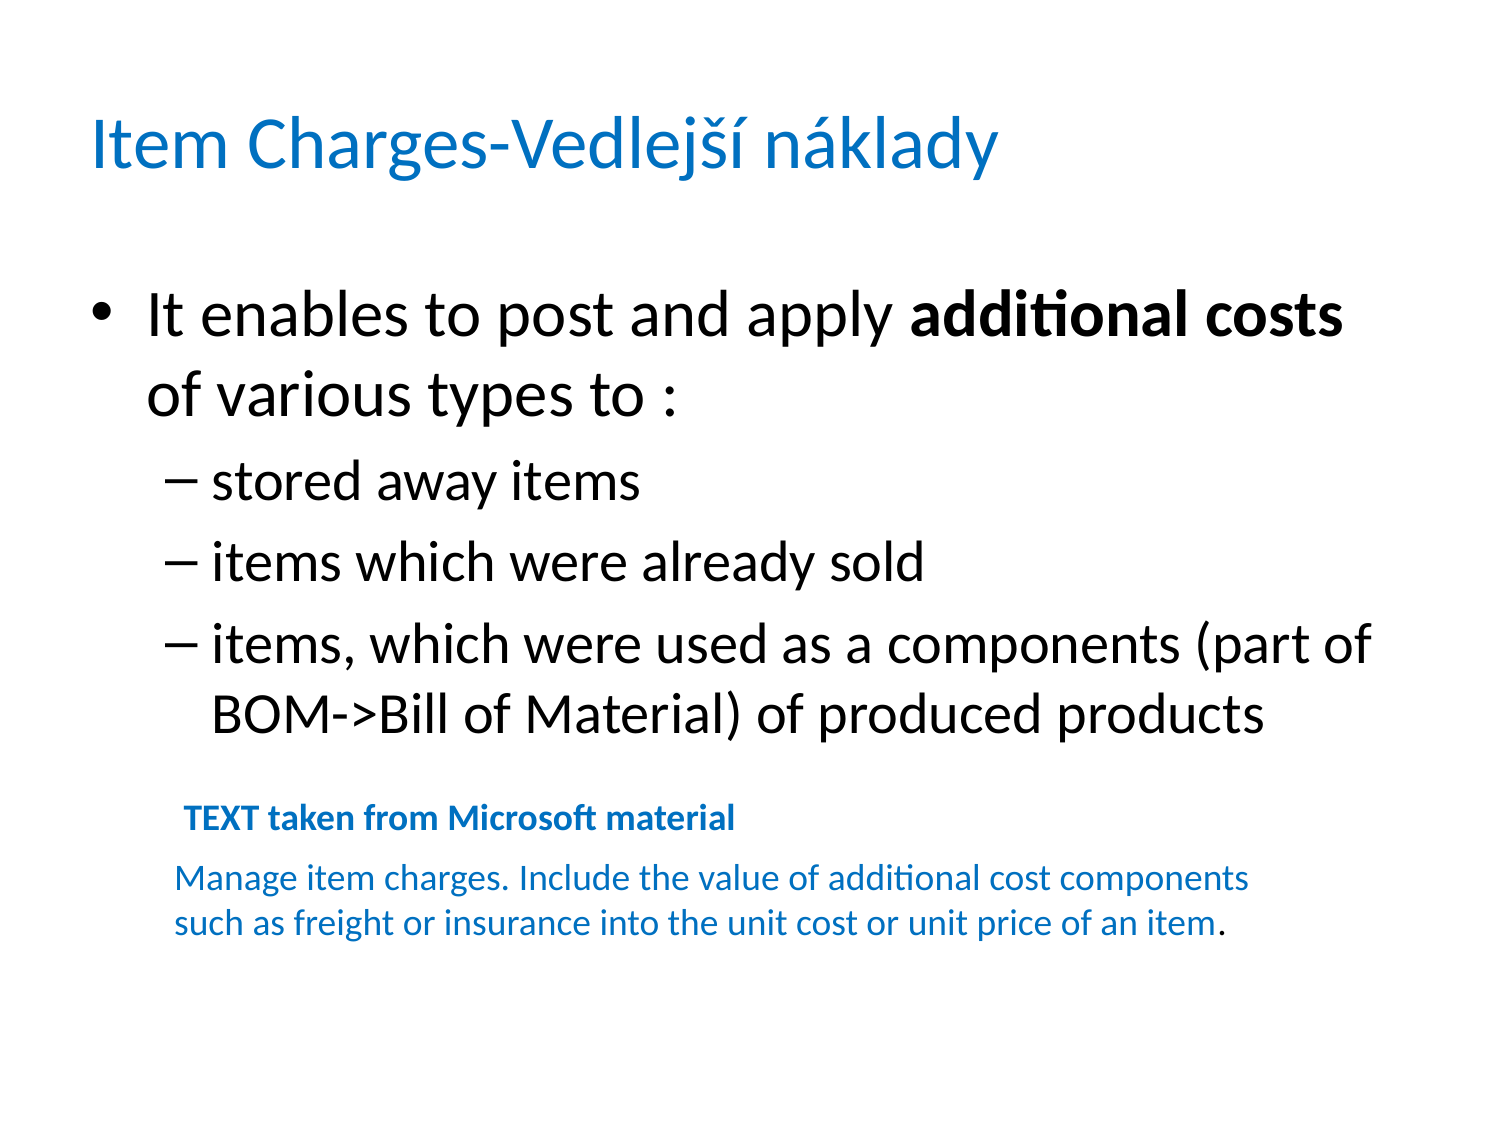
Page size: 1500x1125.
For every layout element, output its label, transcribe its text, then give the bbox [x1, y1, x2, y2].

title Item Charges-Vedlejší náklady [75, 45, 1425, 233]
list It enables to post and apply additional costs of various types to : stored away items items which were already sold items, which were used as a components (part of BOM->Bill of Material) of produced products [75, 262, 1425, 1005]
text_box TEXT taken from Microsoft material [168, 785, 760, 846]
text_box Manage item charges. Include the value of additional cost components such as freight or insurance into the unit cost or unit price of an item. [159, 845, 1282, 951]
